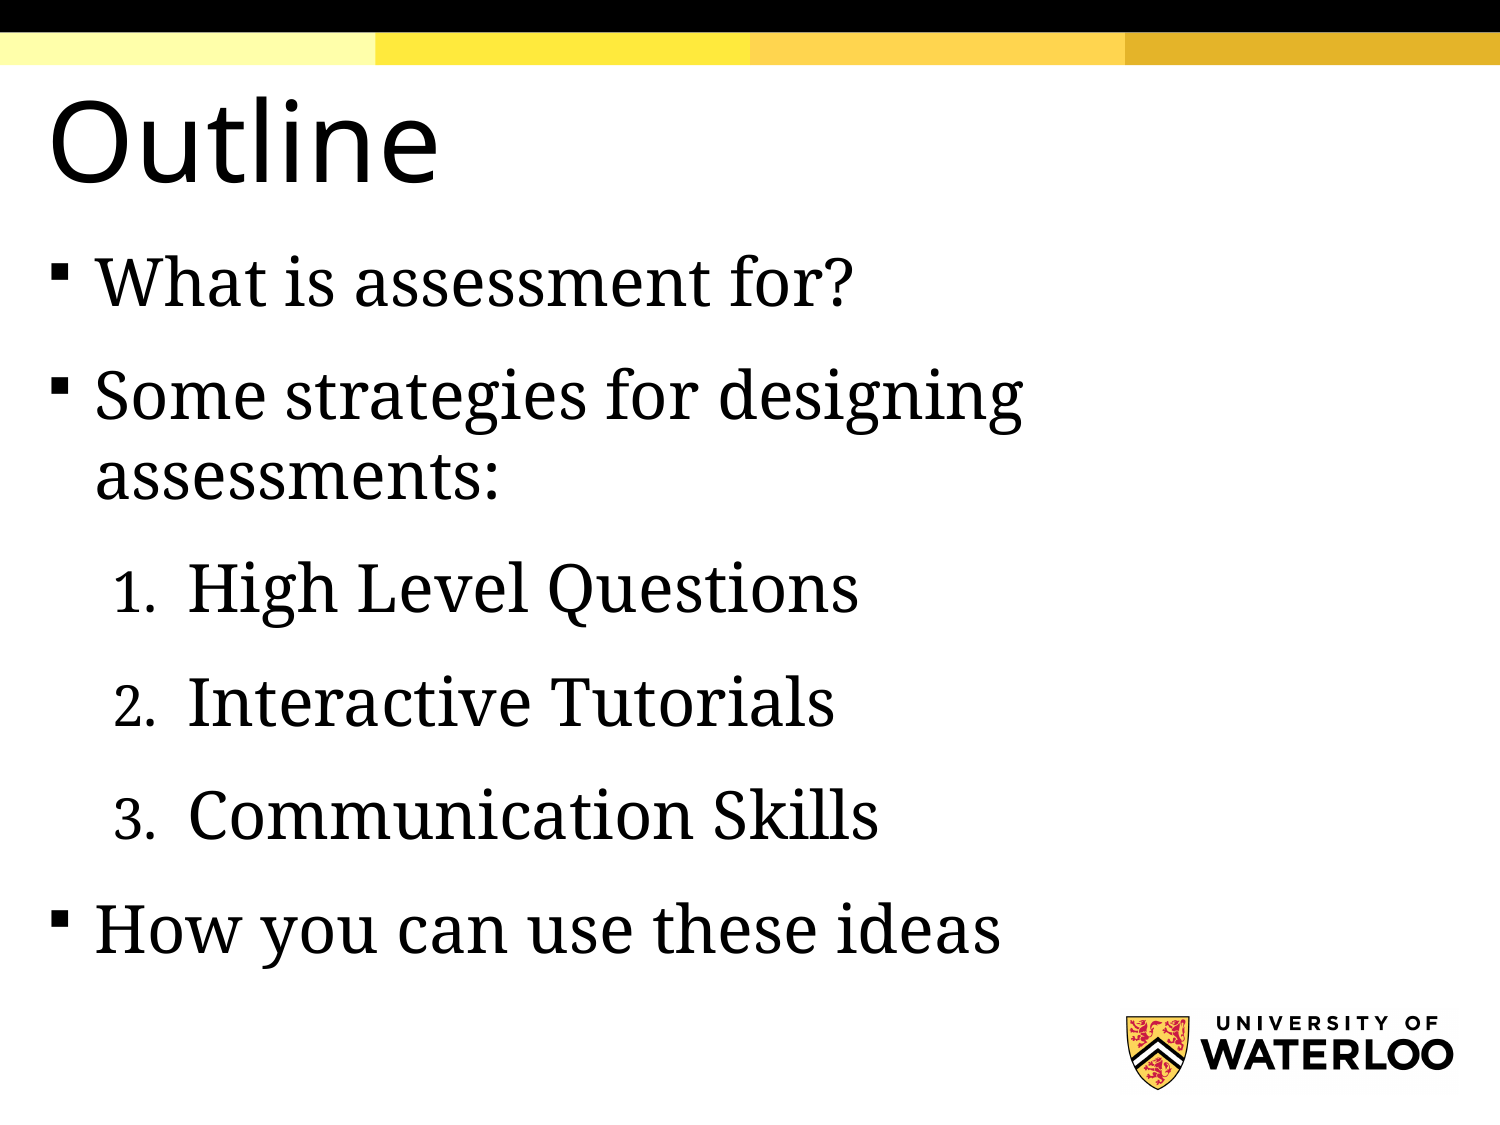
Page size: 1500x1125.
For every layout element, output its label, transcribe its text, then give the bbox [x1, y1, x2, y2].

list What is assessment for? Some strategies for designing assessments: High Level Questions Interactive Tutorials Communication Skills How you can use these ideas [31, 231, 1456, 986]
picture [1120, 1008, 1459, 1095]
title Outline [31, 71, 1456, 219]
